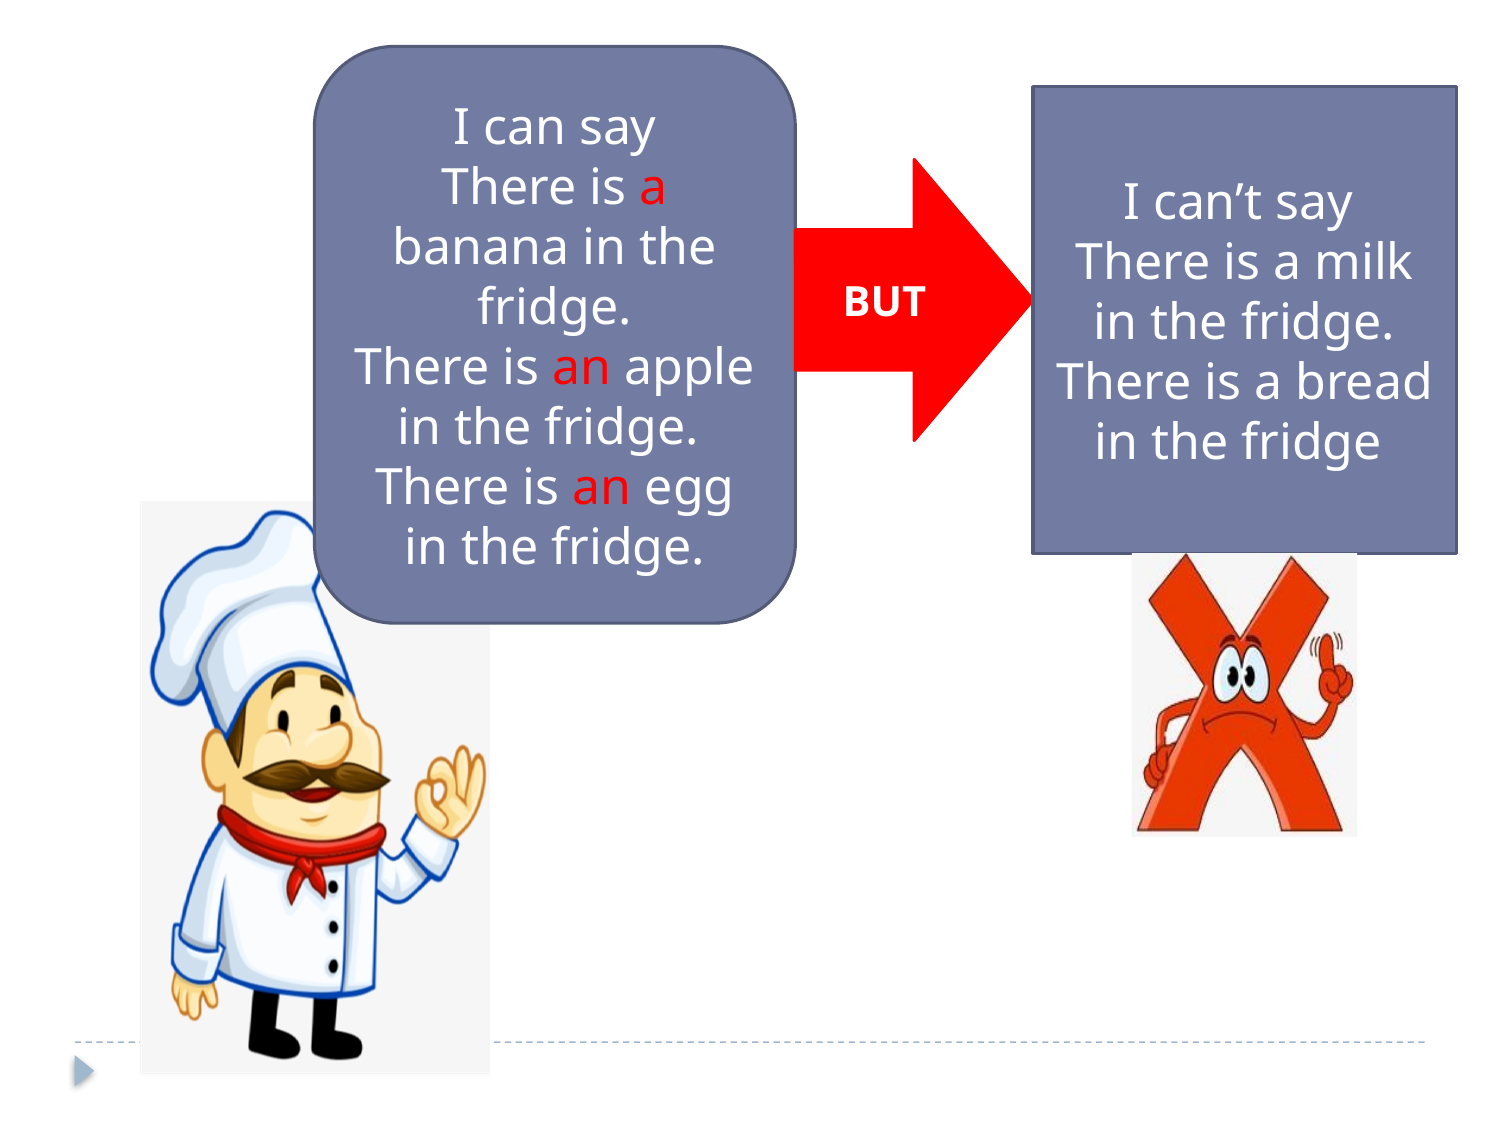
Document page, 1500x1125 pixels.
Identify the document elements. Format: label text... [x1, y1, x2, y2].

text_box I can say There is a banana in the fridge. There is an apple in the fridge. There is an egg in the fridge. [312, 44, 797, 625]
text_box BUT [793, 157, 1031, 442]
text_box I can’t say There is a milk in the fridge. There is a bread in the fridge [1031, 85, 1458, 555]
picture [138, 501, 490, 1076]
picture [1131, 553, 1358, 838]
